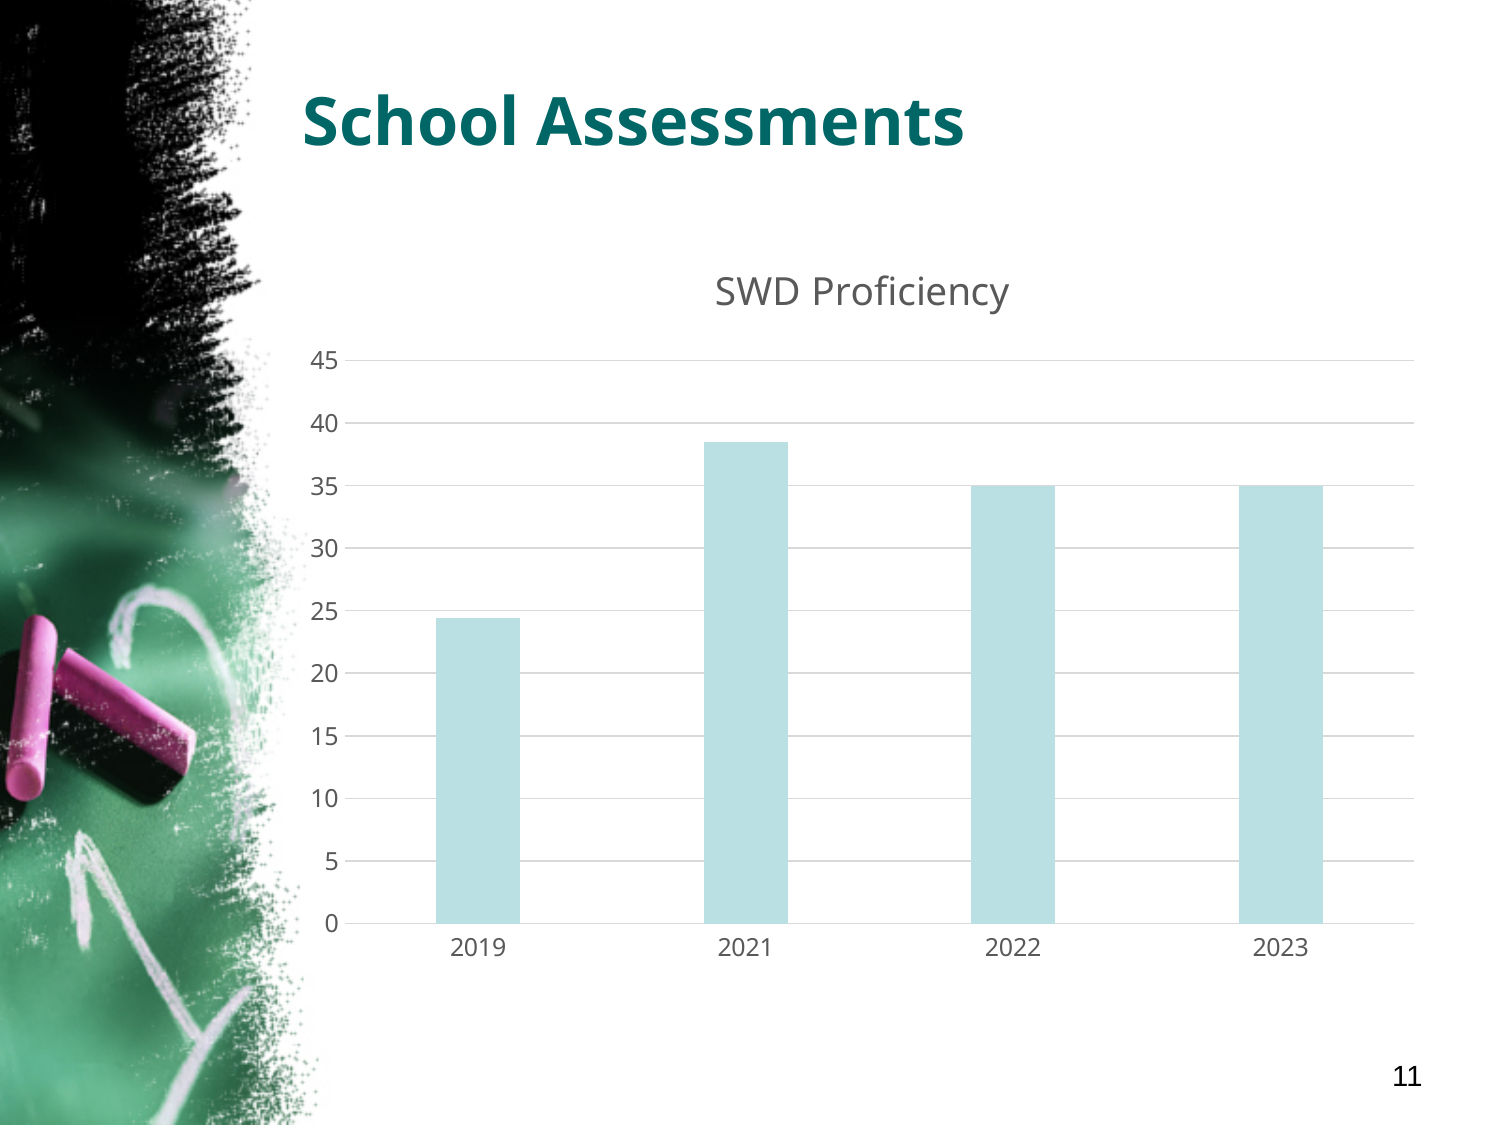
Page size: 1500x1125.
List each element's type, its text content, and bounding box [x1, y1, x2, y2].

chart [287, 228, 1438, 980]
picture [0, 0, 1500, 1125]
title School Assessments [287, 49, 1438, 188]
slide_number 11 [1212, 1049, 1438, 1125]
